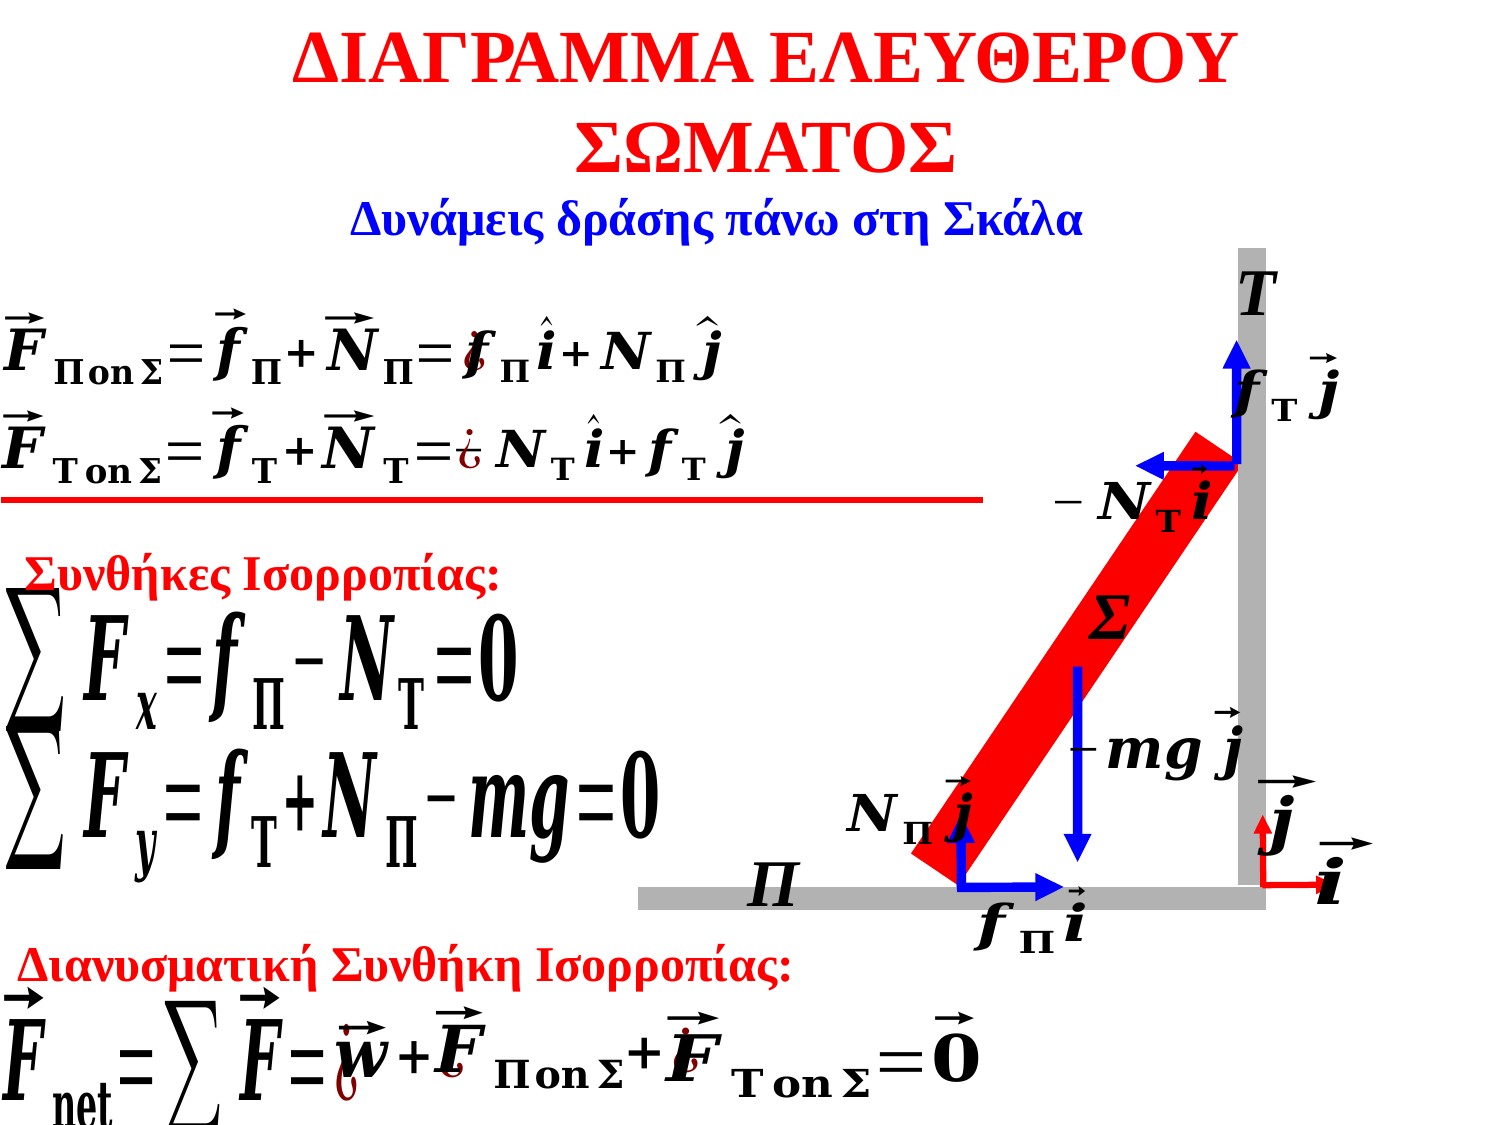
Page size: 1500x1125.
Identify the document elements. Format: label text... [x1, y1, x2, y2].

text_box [0, 306, 1089, 339]
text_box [0, 981, 984, 1125]
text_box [0, 340, 1344, 538]
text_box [1095, 666, 1246, 863]
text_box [1251, 772, 1385, 919]
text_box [0, 546, 1089, 960]
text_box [1095, 547, 1280, 771]
text_box ΔΙΑΓΡΑΜΜΑ ΕΛΕΥΘΕΡΟΥ ΣΩΜΑΤΟΣ [178, 0, 1354, 196]
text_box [1095, 870, 1280, 933]
text_box Δυνάμεις δράσης πάνω στη Σκάλα [335, 178, 1099, 254]
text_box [638, 248, 1280, 338]
text_box Διανυσματική Συνθήκη Ισορροπίας: [2, 968, 810, 980]
